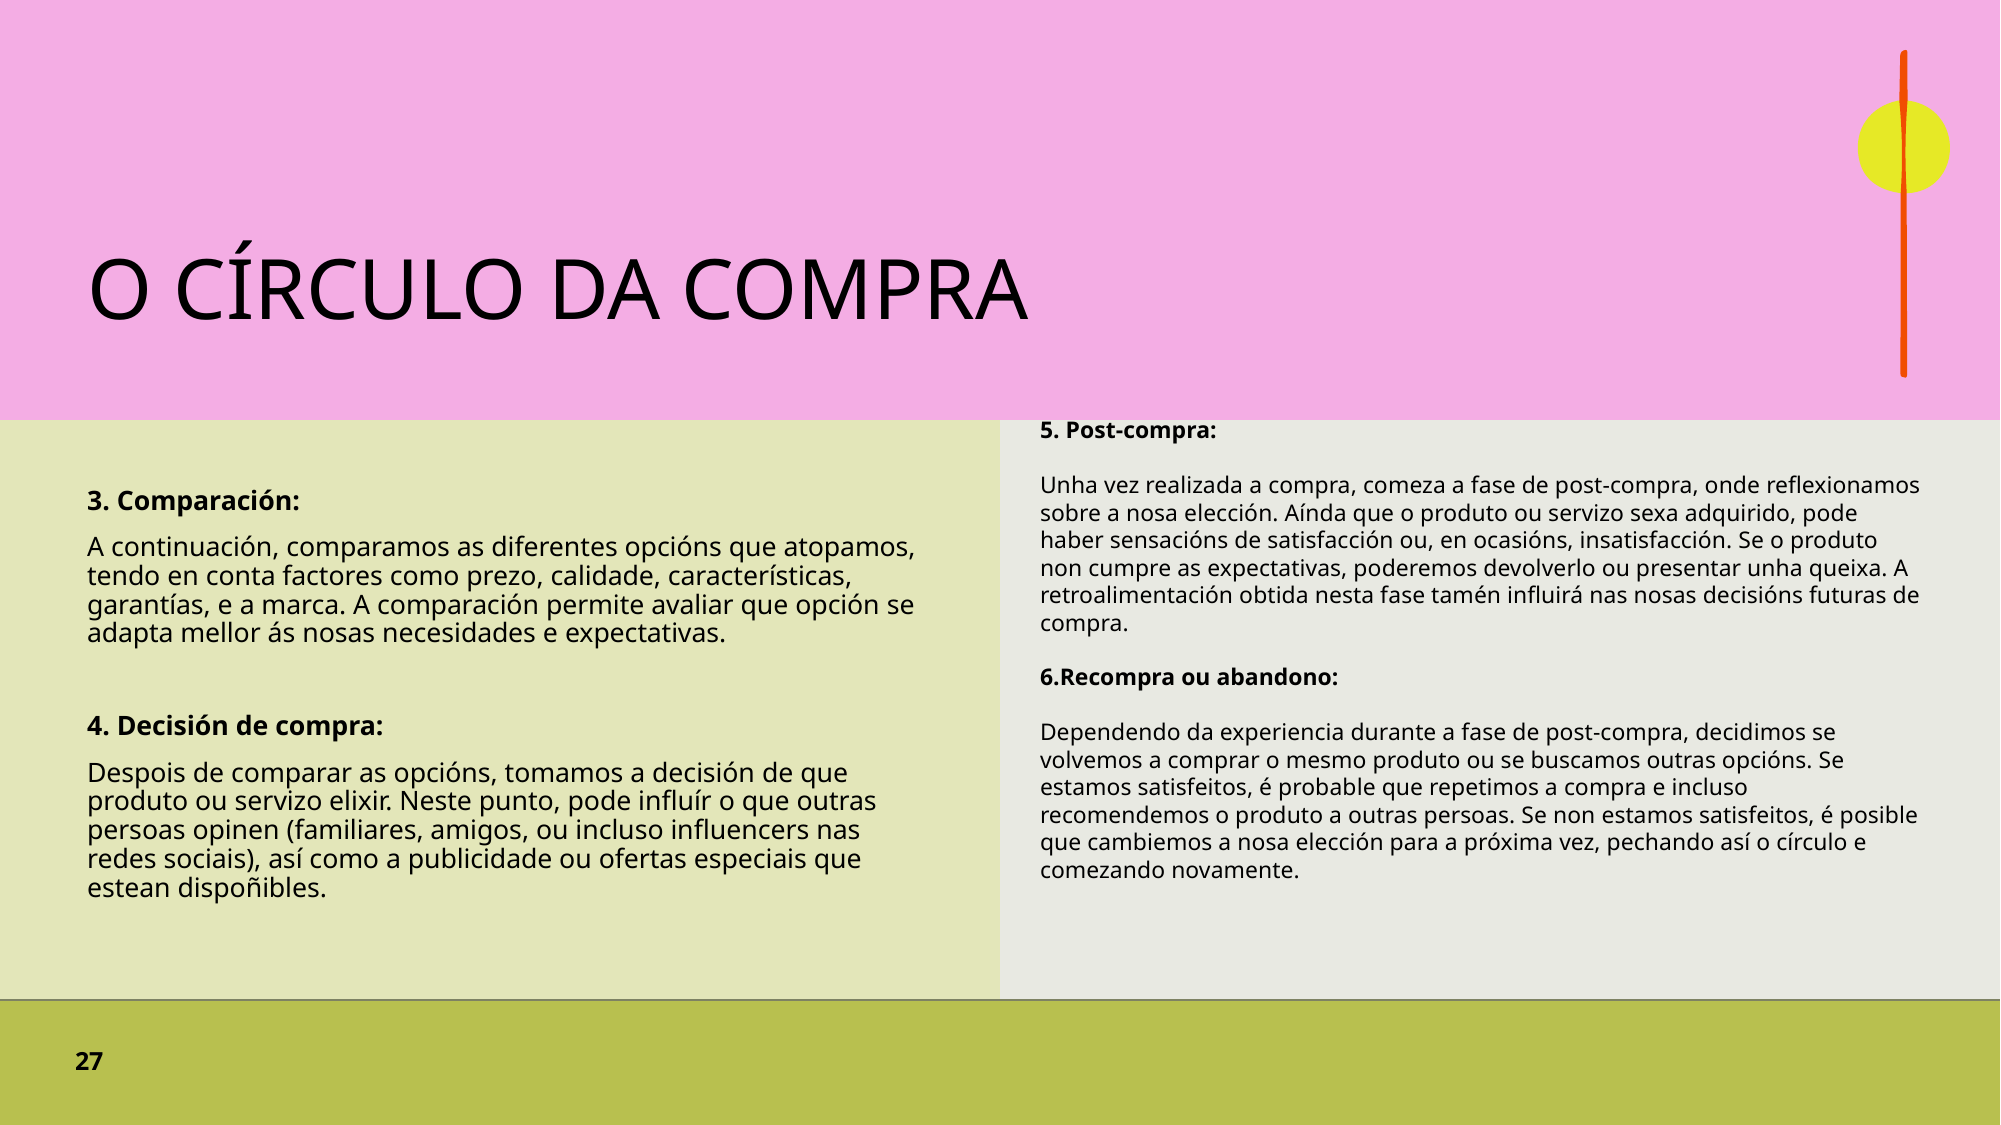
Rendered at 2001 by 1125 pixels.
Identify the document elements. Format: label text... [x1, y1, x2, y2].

slide_number 27 [75, 1034, 180, 1080]
list 5. Post-compra: Unha vez realizada a compra, comeza a fase de post-compra, onde reflexionamos sobre a nosa elección. Aínda que o produto ou servizo sexa adquirido, pode haber sensacións de satisfacción ou, en ocasións, insatisfacción. Se o produto non cumpre as expectativas, poderemos devolverlo ou presentar unha queixa. A retroalimentación obtida nesta fase tamén influirá nas nosas decisións futuras de compra. 6.Recompra ou abandono: Dependendo da experiencia durante a fase de post-compra, decidimos se volvemos a comprar o mesmo produto ou se buscamos outras opcións. Se estamos satisfeitos, é probable que repetimos a compra e incluso recomendemos o produto a outras persoas. Se non estamos satisfeitos, é posible que cambiemos a nosa elección para a próxima vez, pechando así o círculo e comezando novamente. [1025, 322, 1938, 976]
title O círculo da compra [86, 67, 1815, 338]
list 3. Comparación: A continuación, comparamos as diferentes opcións que atopamos, tendo en conta factores como prezo, calidade, características, garantías, e a marca. A comparación permite avaliar que opción se adapta mellor ás nosas necesidades e expectativas. 4. Decisión de compra: Despois de comparar as opcións, tomamos a decisión de que produto ou servizo elixir. Neste punto, pode influír o que outras persoas opinen (familiares, amigos, ou incluso influencers nas redes sociais), así como a publicidade ou ofertas especiais que estean dispoñibles. [86, 487, 917, 926]
